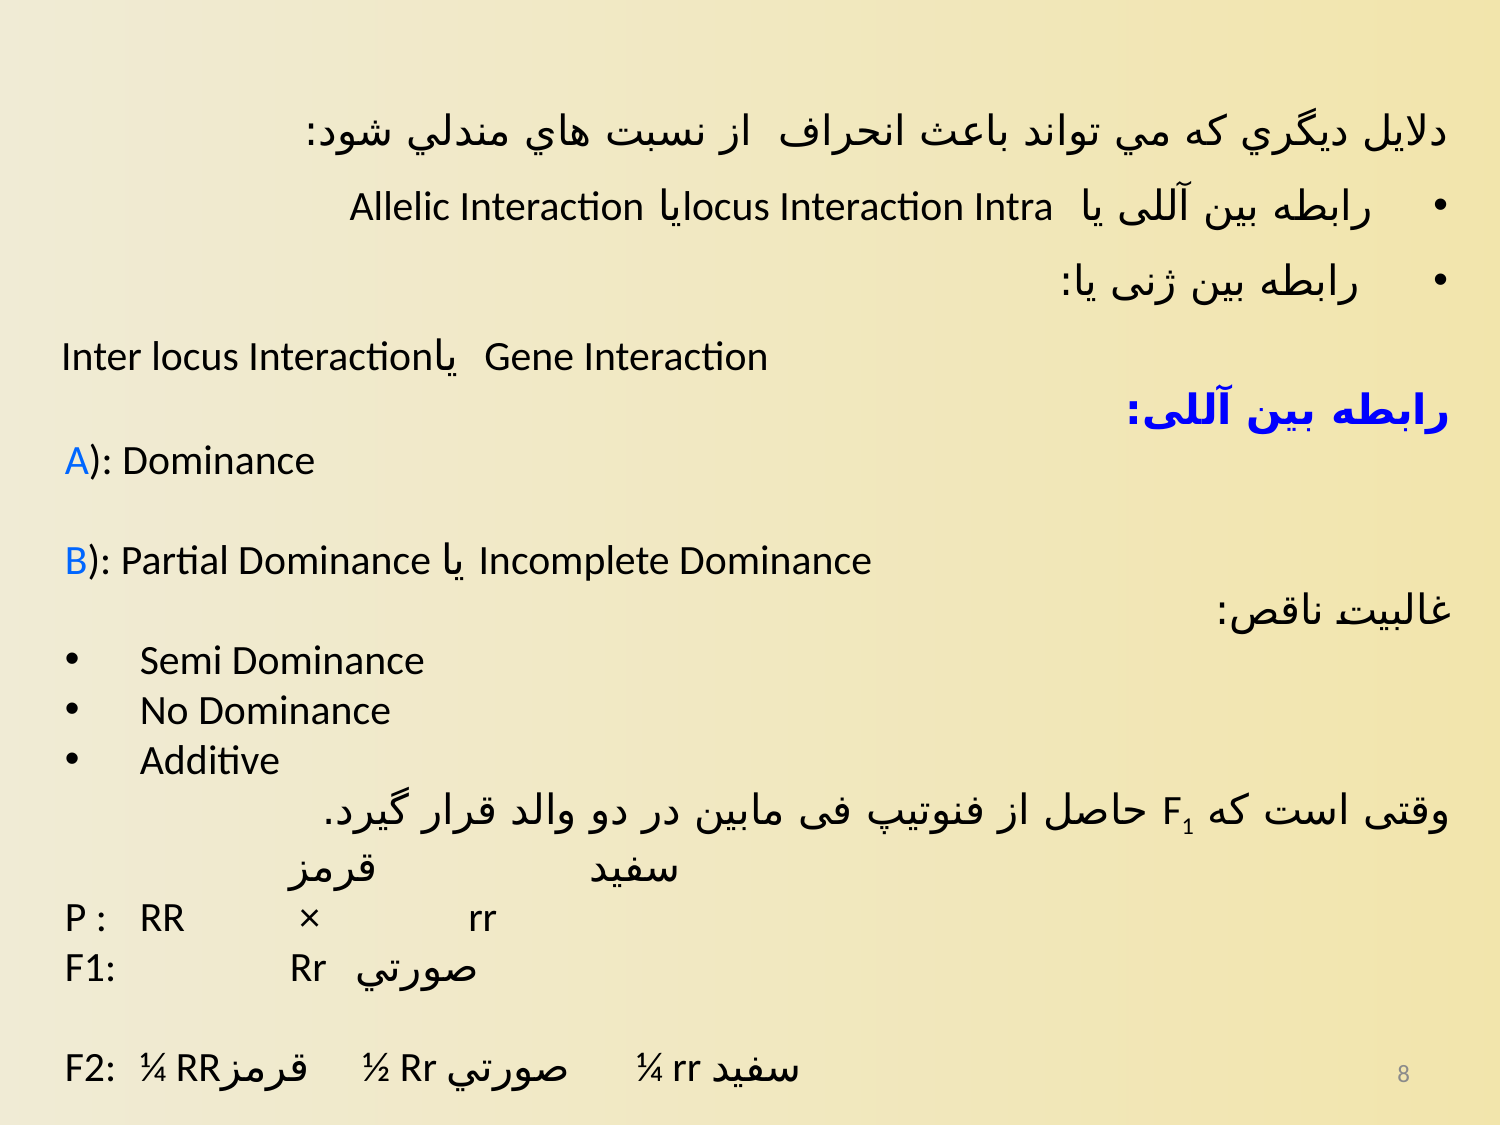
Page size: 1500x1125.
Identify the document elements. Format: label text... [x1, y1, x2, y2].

text_box دلايل ديگري كه مي تواند باعث انحراف از نسبت هاي مندلي شود: رابطه بین آللی یا locus Interaction Intraیا Allelic Interaction رابطه بین ژنی یا: Inter locus Interactionيا Gene Interaction [46, 71, 1463, 487]
text_box رابطه بین آللی: A): Dominance B): Partial Dominance یا Incomplete Dominance غالبیت ناقص: Semi Dominance No Dominance Additive وقتی است که F1 حاصل از فنوتیپ فی مابین در دو والد قرار گیرد. قرمز سفید P : RR × rr F1: Rr صورتي F2: ¼ RRقرمز ½ Rr صورتي ¼ rr سفيد [49, 375, 1466, 1125]
